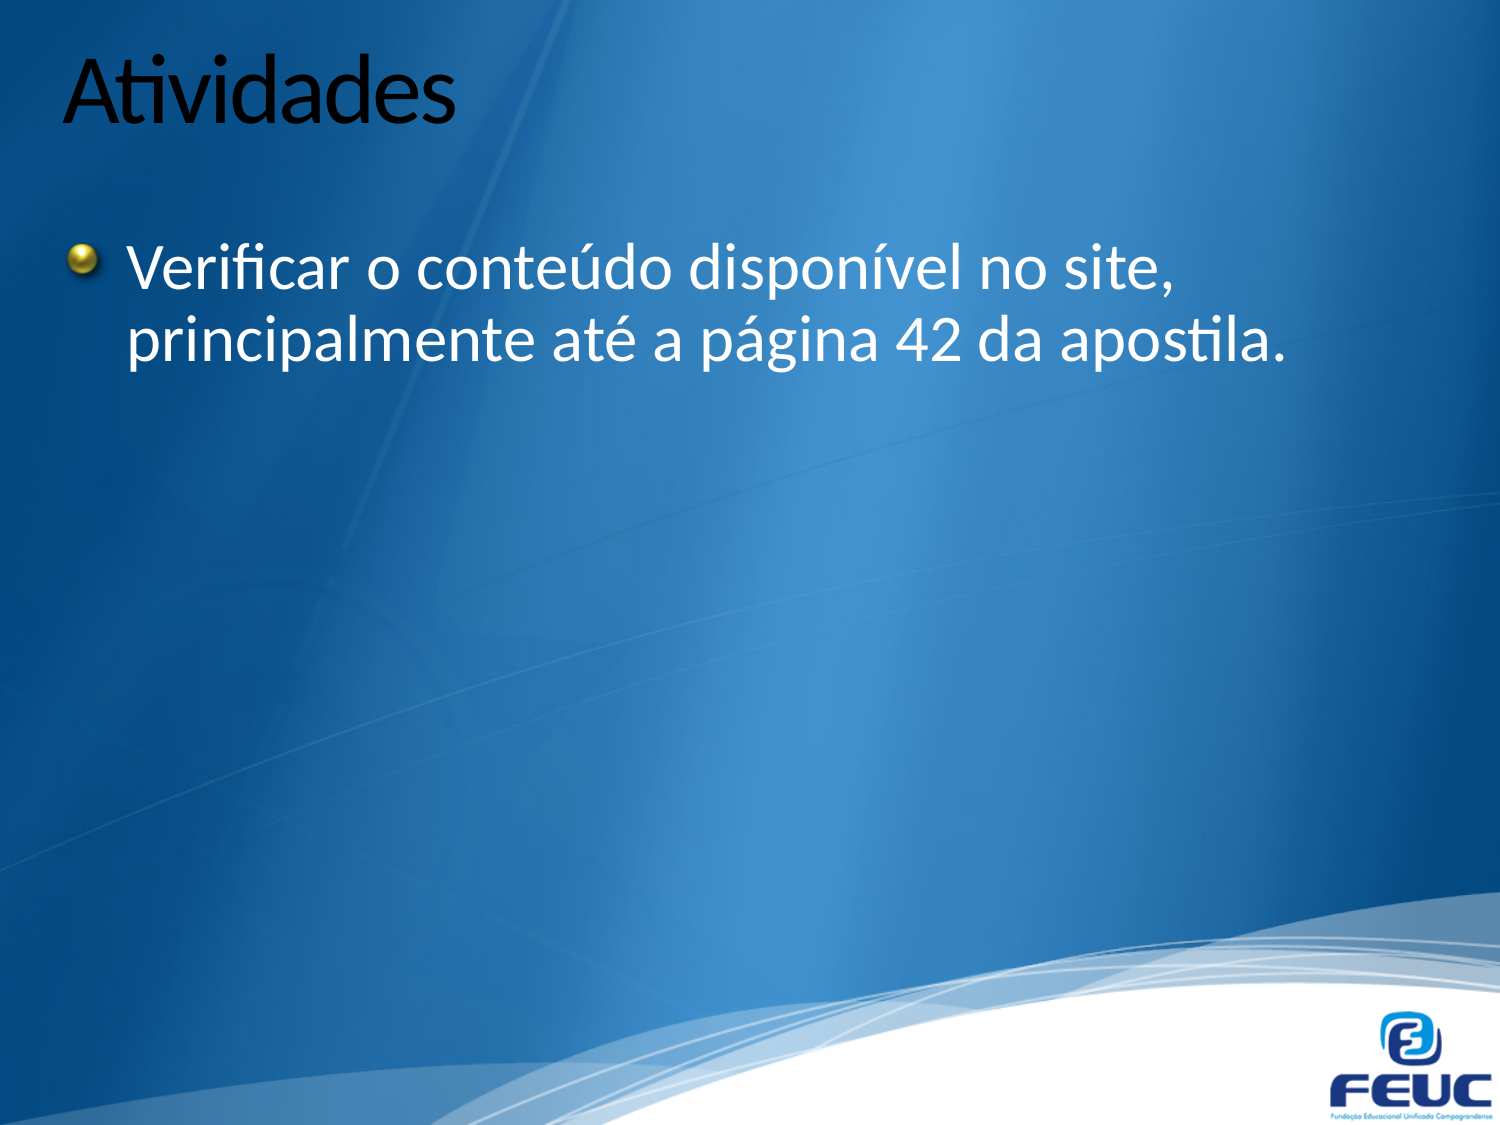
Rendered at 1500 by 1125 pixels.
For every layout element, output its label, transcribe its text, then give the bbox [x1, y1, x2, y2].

title Atividades [62, 37, 1438, 147]
list Verificar o conteúdo disponível no site, principalmente até a página 42 da apostila. [62, 231, 1438, 377]
picture [0, 0, 1500, 1125]
